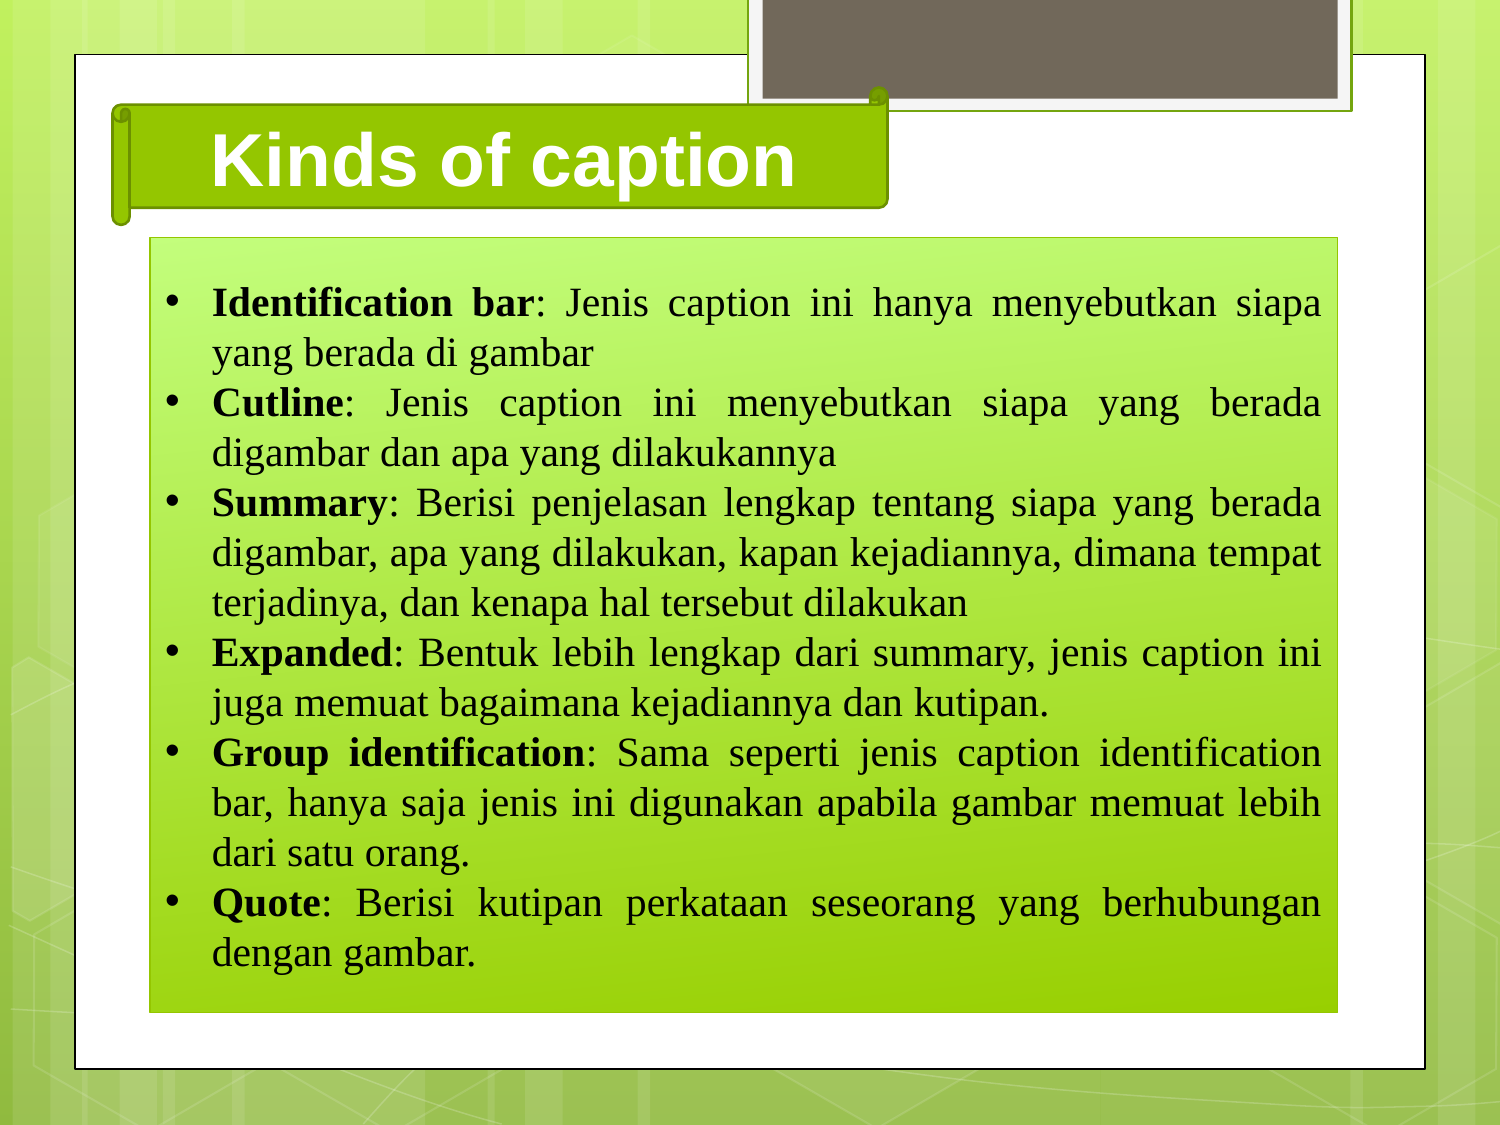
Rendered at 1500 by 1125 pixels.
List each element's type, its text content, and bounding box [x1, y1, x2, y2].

text_box Identification bar: Jenis caption ini hanya menyebutkan siapa yang berada di gambar Cutline: Jenis caption ini menyebutkan siapa yang berada digambar dan apa yang dilakukannya Summary: Berisi penjelasan lengkap tentang siapa yang berada digambar, apa yang dilakukan, kapan kejadiannya, dimana tempat terjadinya, dan kenapa hal tersebut dilakukan Expanded: Bentuk lebih lengkap dari summary, jenis caption ini juga memuat bagaimana kejadiannya dan kutipan. Group identification: Sama seperti jenis caption identification bar, hanya saja jenis ini digunakan apabila gambar memuat lebih dari satu orang. Quote: Berisi kutipan perkataan seseorang yang berhubungan dengan gambar. [149, 237, 1338, 1013]
text_box Kinds of caption [112, 87, 888, 225]
